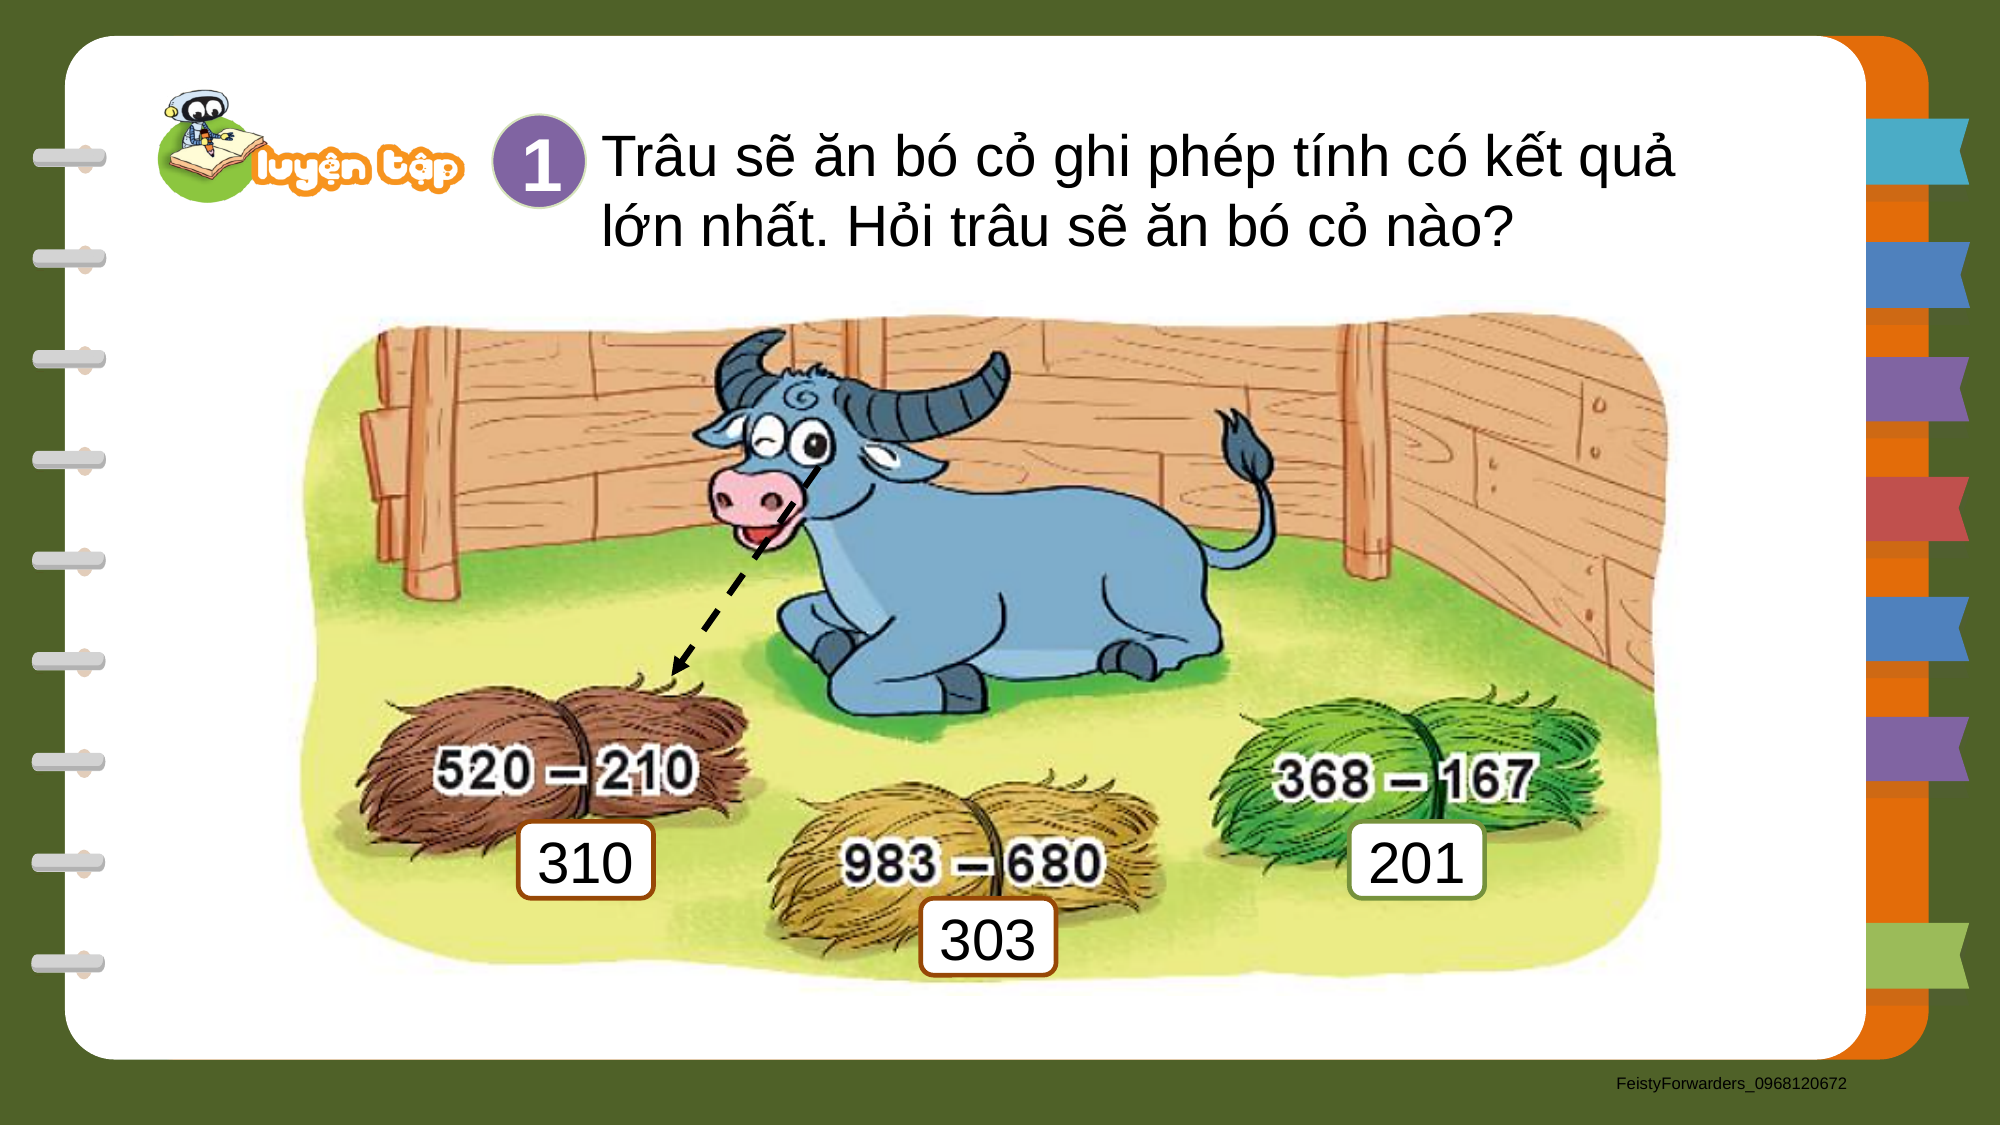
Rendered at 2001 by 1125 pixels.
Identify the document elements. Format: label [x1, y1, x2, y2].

picture [259, 299, 1698, 996]
picture [128, 73, 496, 216]
text_box [492, 110, 1734, 268]
text_box [671, 466, 820, 677]
